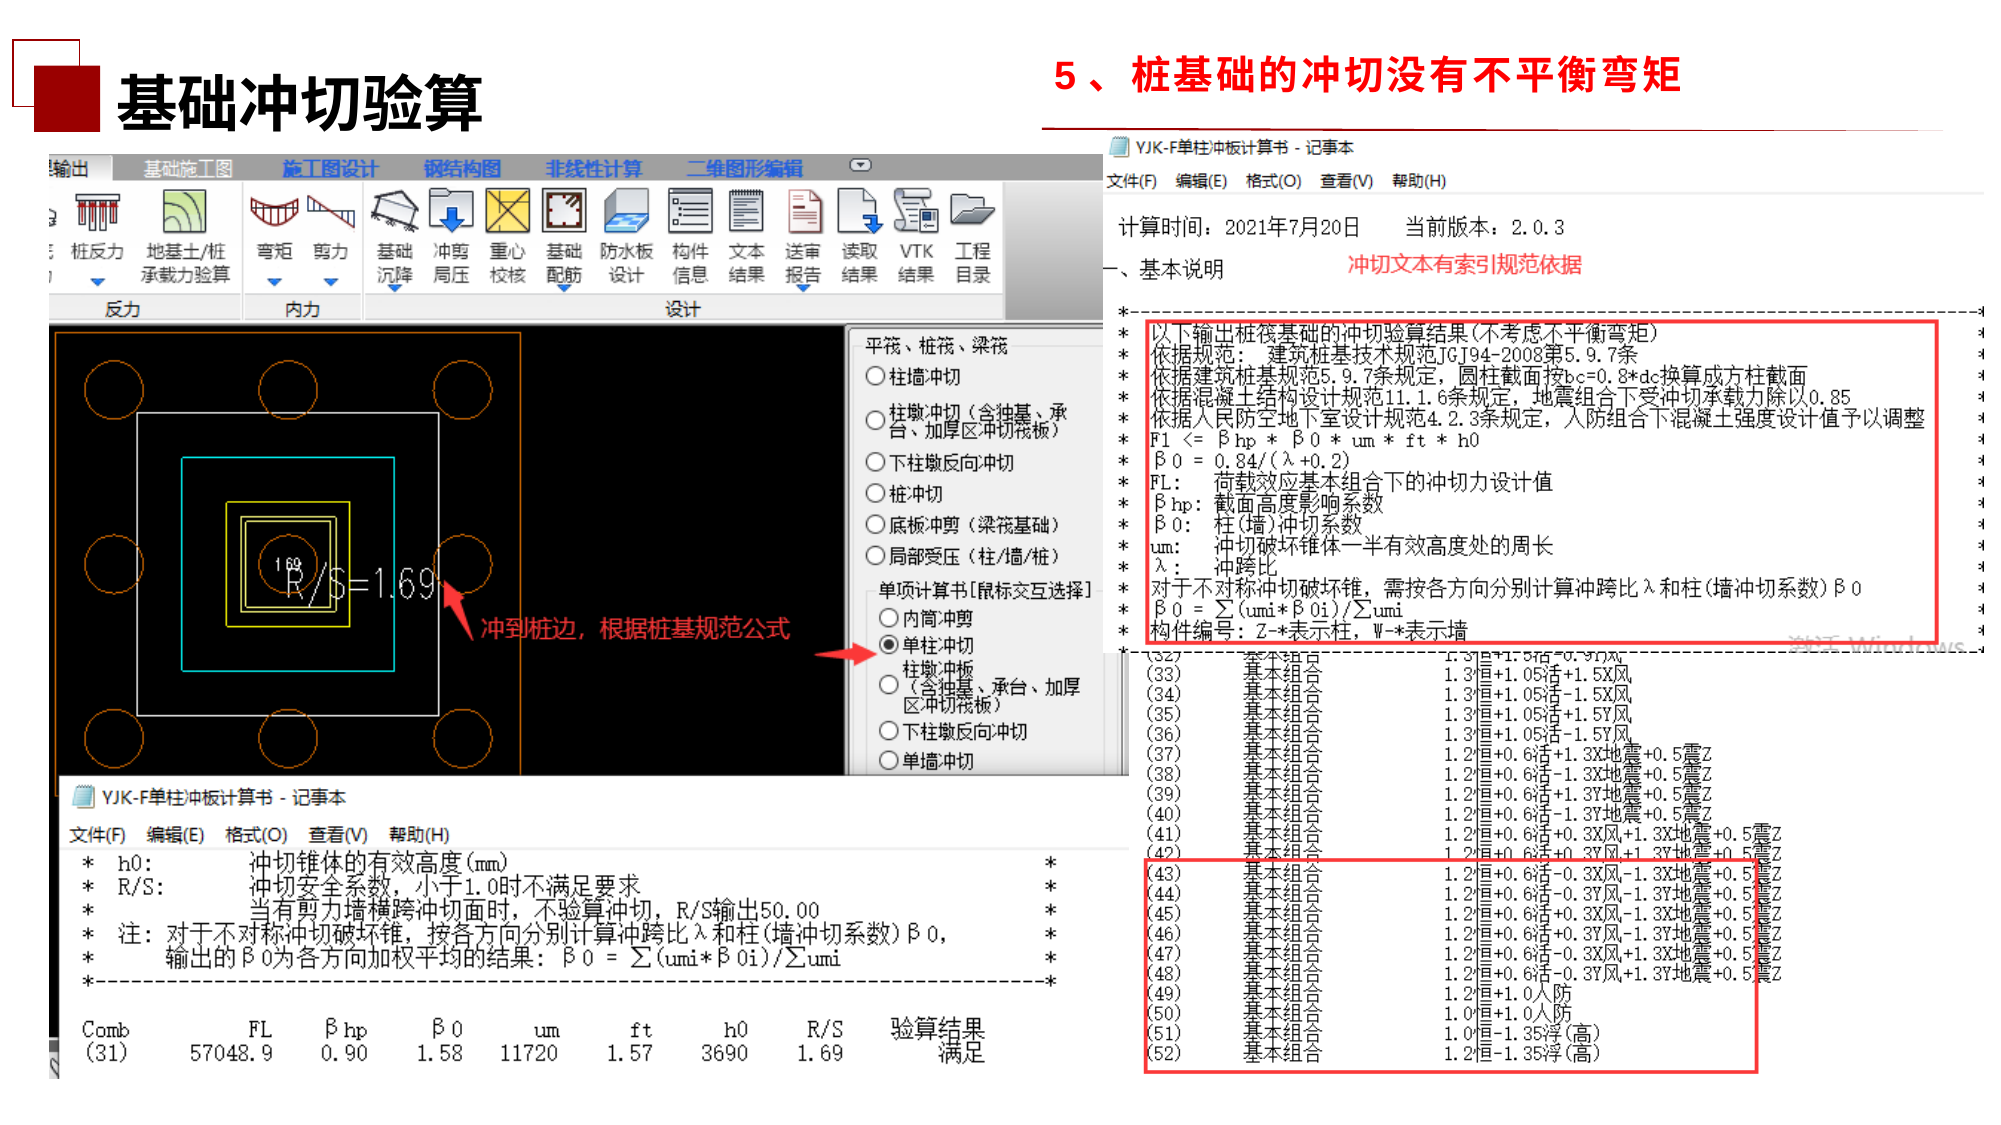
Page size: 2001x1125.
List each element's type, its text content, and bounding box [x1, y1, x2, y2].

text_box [1041, 128, 1944, 132]
text_box [33, 65, 100, 133]
text_box 5、桩基础的冲切没有不平衡弯矩 [1039, 42, 1698, 105]
text_box [12, 39, 80, 107]
text_box 基础冲切验算 [100, 65, 1146, 148]
picture [49, 131, 1984, 1080]
